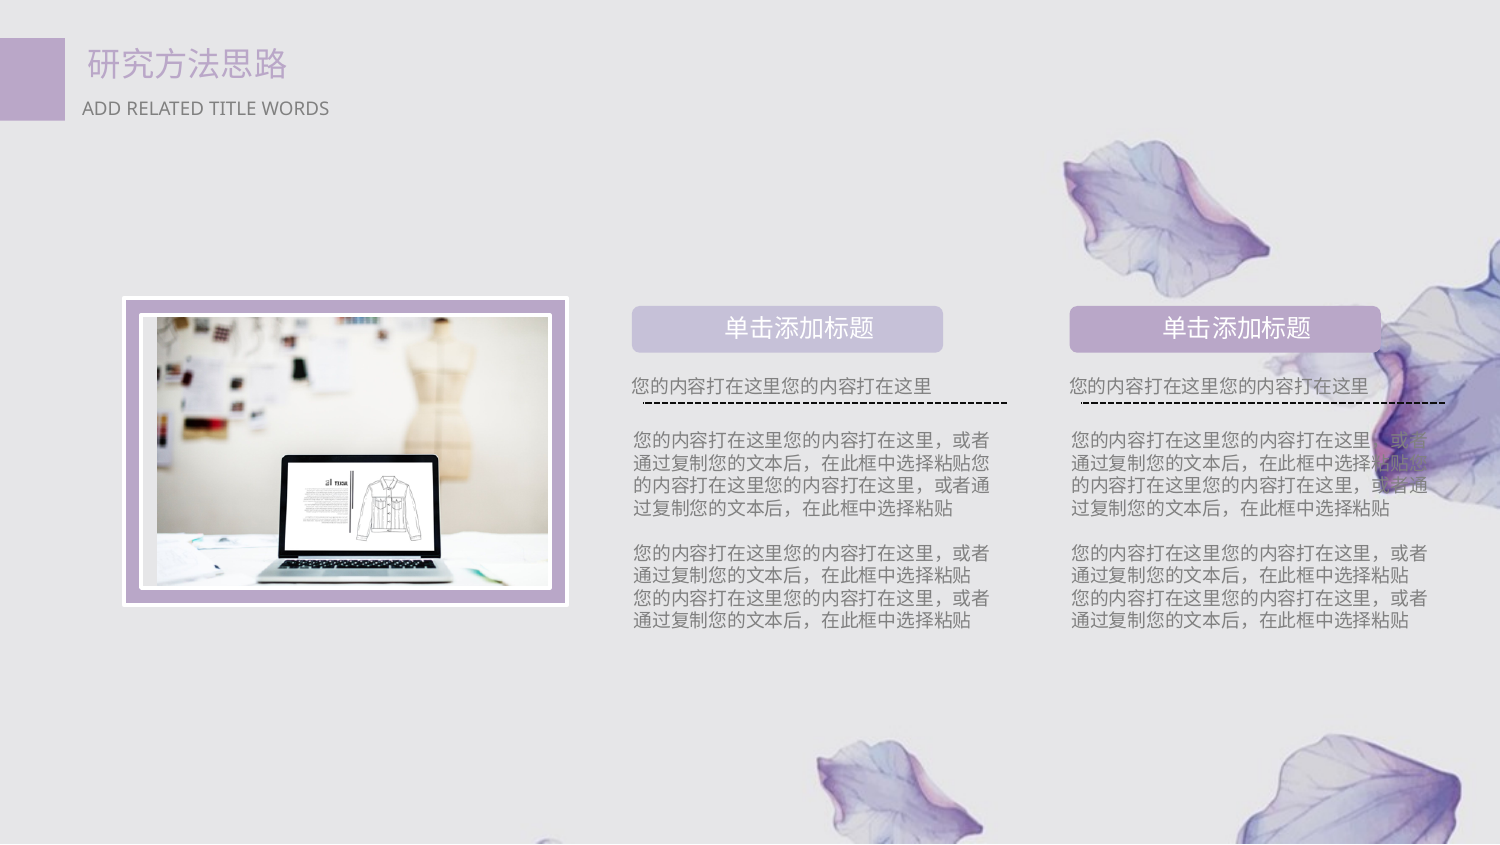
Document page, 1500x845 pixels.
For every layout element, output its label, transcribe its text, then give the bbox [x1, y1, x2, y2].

text_box [629, 303, 946, 355]
picture [0, 0, 1500, 844]
text_box [122, 296, 569, 607]
text_box 您的内容打在这里您的内容打在这里，或者通过复制您的文本后，在此框中选择粘贴您的内容打在这里您的内容打在这里，或者通过复制您的文本后，在此框中选择粘贴 您的内容打在这里您的内容打在这里，或者通过复制您的文本后，在此框中选择粘贴 您的内容打在这里您的内容打在这里，或者通过复制您的文本后，在此框中选择粘贴 [1057, 422, 1442, 684]
text_box 您的内容打在这里您的内容打在这里 [1045, 367, 1383, 404]
text_box 单击添加标题 [1148, 299, 1326, 349]
text_box [1067, 303, 1383, 355]
text_box 单击添加标题 [710, 299, 888, 349]
text_box 您的内容打在这里您的内容打在这里，或者通过复制您的文本后，在此框中选择粘贴您的内容打在这里您的内容打在这里，或者通过复制您的文本后，在此框中选择粘贴 您的内容打在这里您的内容打在这里，或者通过复制您的文本后，在此框中选择粘贴 您的内容打在这里您的内容打在这里，或者通过复制您的文本后，在此框中选择粘贴 [620, 422, 1004, 684]
text_box 您的内容打在这里您的内容打在这里 [607, 367, 945, 404]
